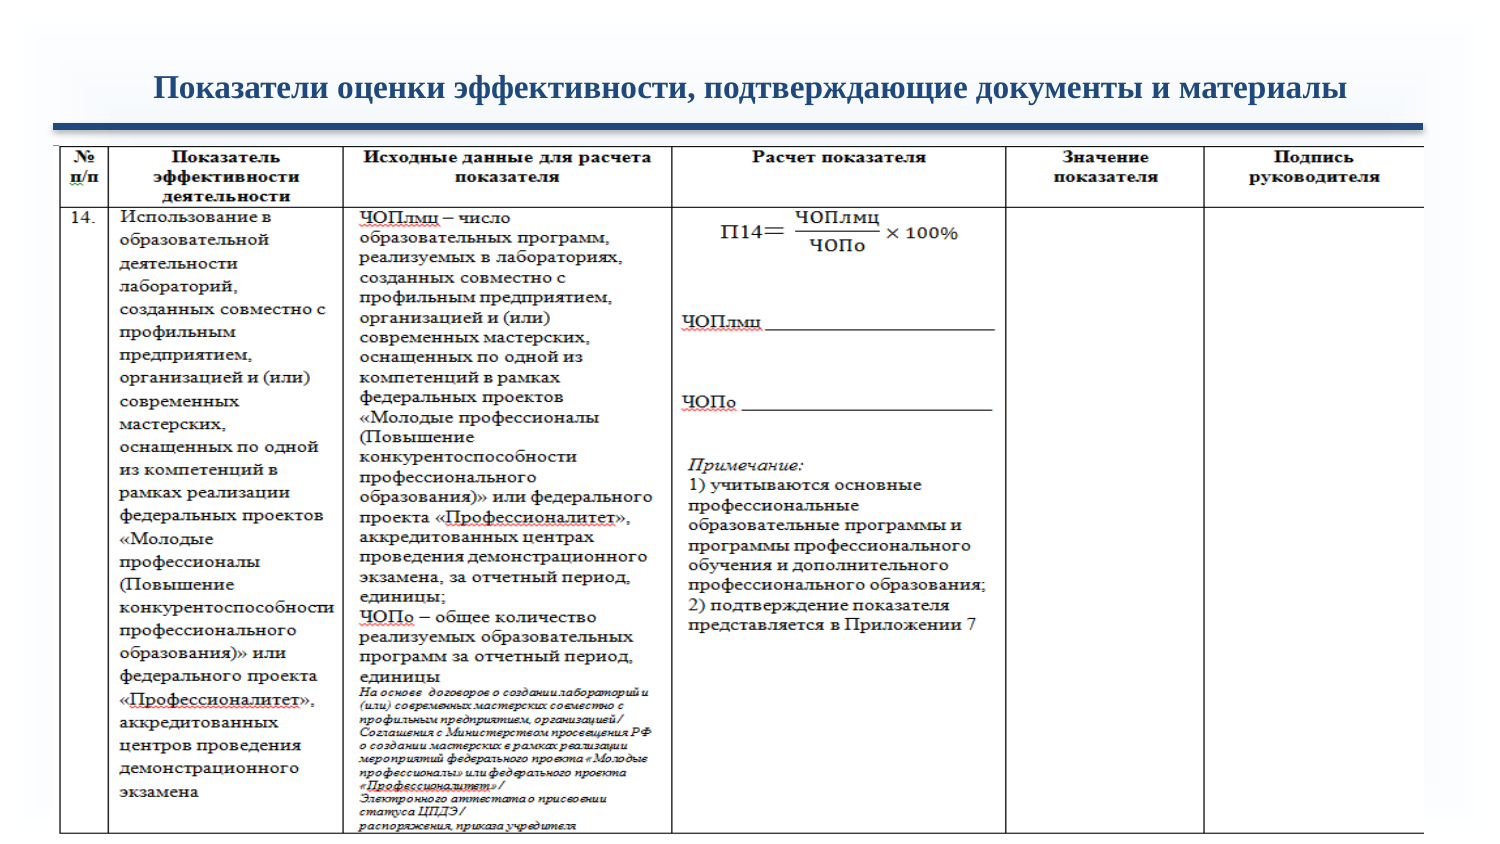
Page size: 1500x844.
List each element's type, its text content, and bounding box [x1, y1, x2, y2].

picture [52, 145, 1424, 836]
title Показатели оценки эффективности, подтверждающие документы и материалы [76, 43, 1427, 125]
